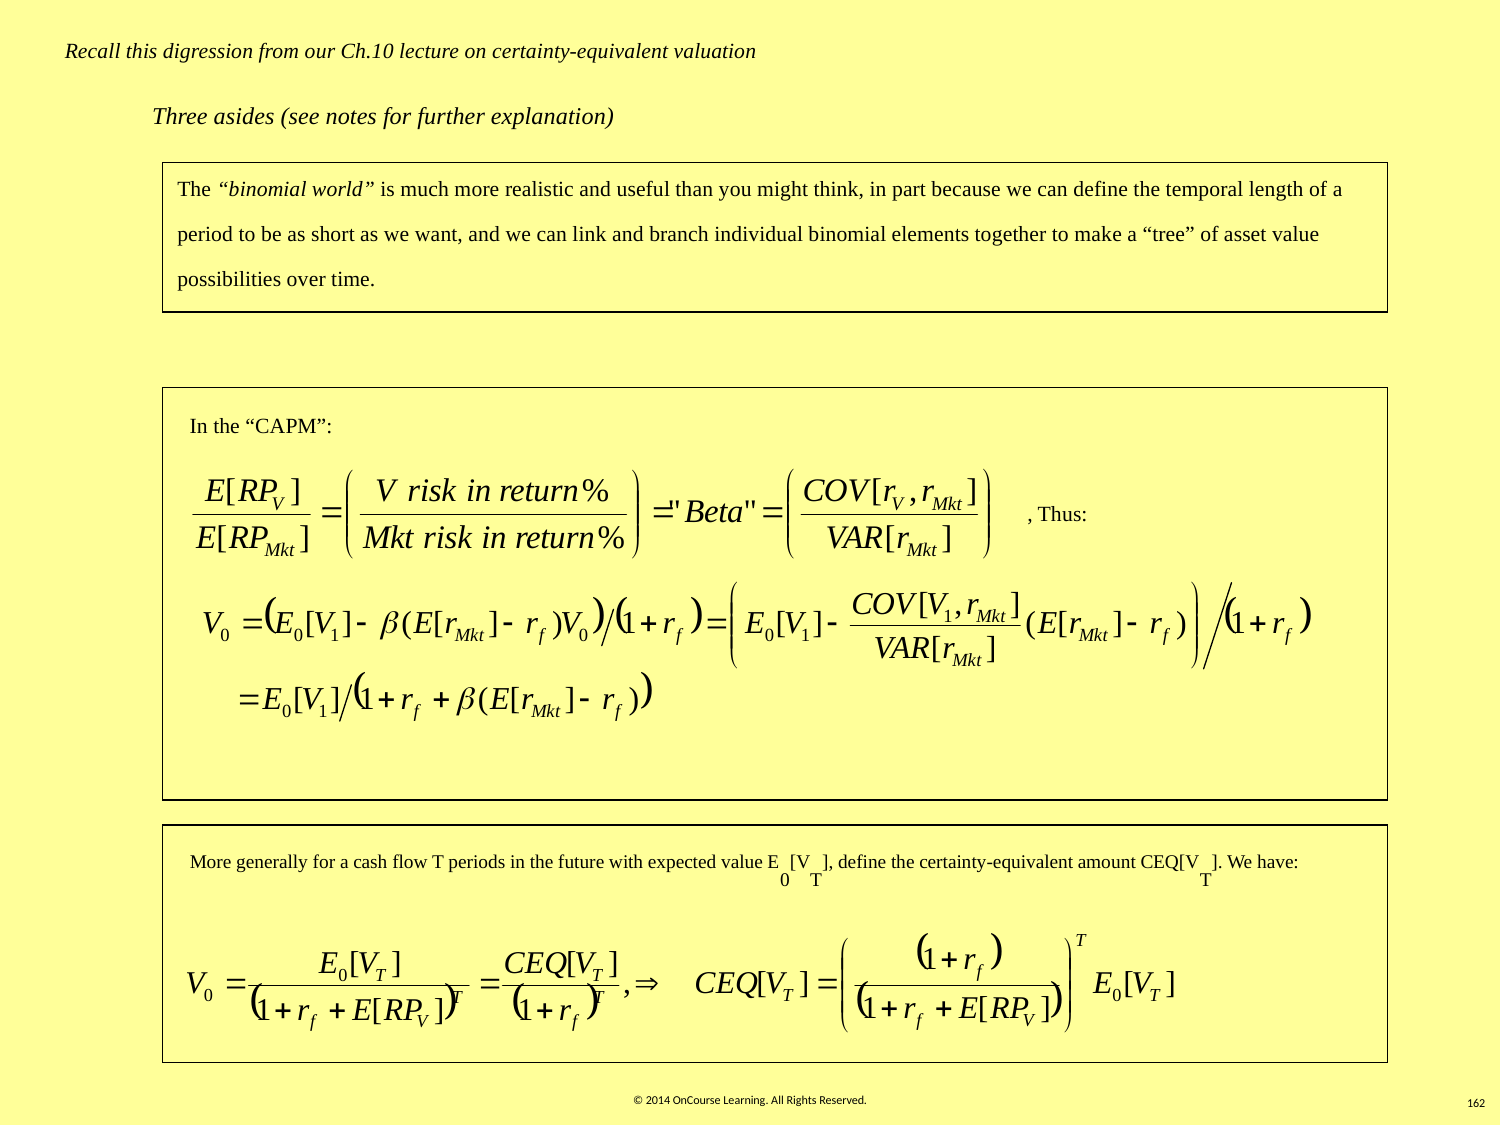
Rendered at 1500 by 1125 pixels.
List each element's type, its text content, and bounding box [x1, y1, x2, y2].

text_box [162, 387, 1388, 800]
text_box , Thus: [1012, 487, 1238, 548]
text_box The “binomial world” is much more realistic and useful than you might think, in part because we can define the temporal length of a period to be as short as we want, and we can link and branch individual binomial elements together to make a “tree” of asset value possibilities over time. [162, 162, 1388, 313]
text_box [183, 924, 1180, 1039]
footer © 2014 OnCourse Learning. All Rights Reserved. [512, 1063, 988, 1123]
text_box Recall this digression from our Ch.10 lecture on certainty-equivalent valuation [49, 24, 1400, 85]
text_box Three asides (see notes for further explanation) [137, 87, 1050, 153]
text_box [162, 824, 1388, 1063]
slide_number 162 [1149, 1046, 1500, 1125]
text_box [199, 574, 1313, 729]
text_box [187, 462, 1000, 567]
